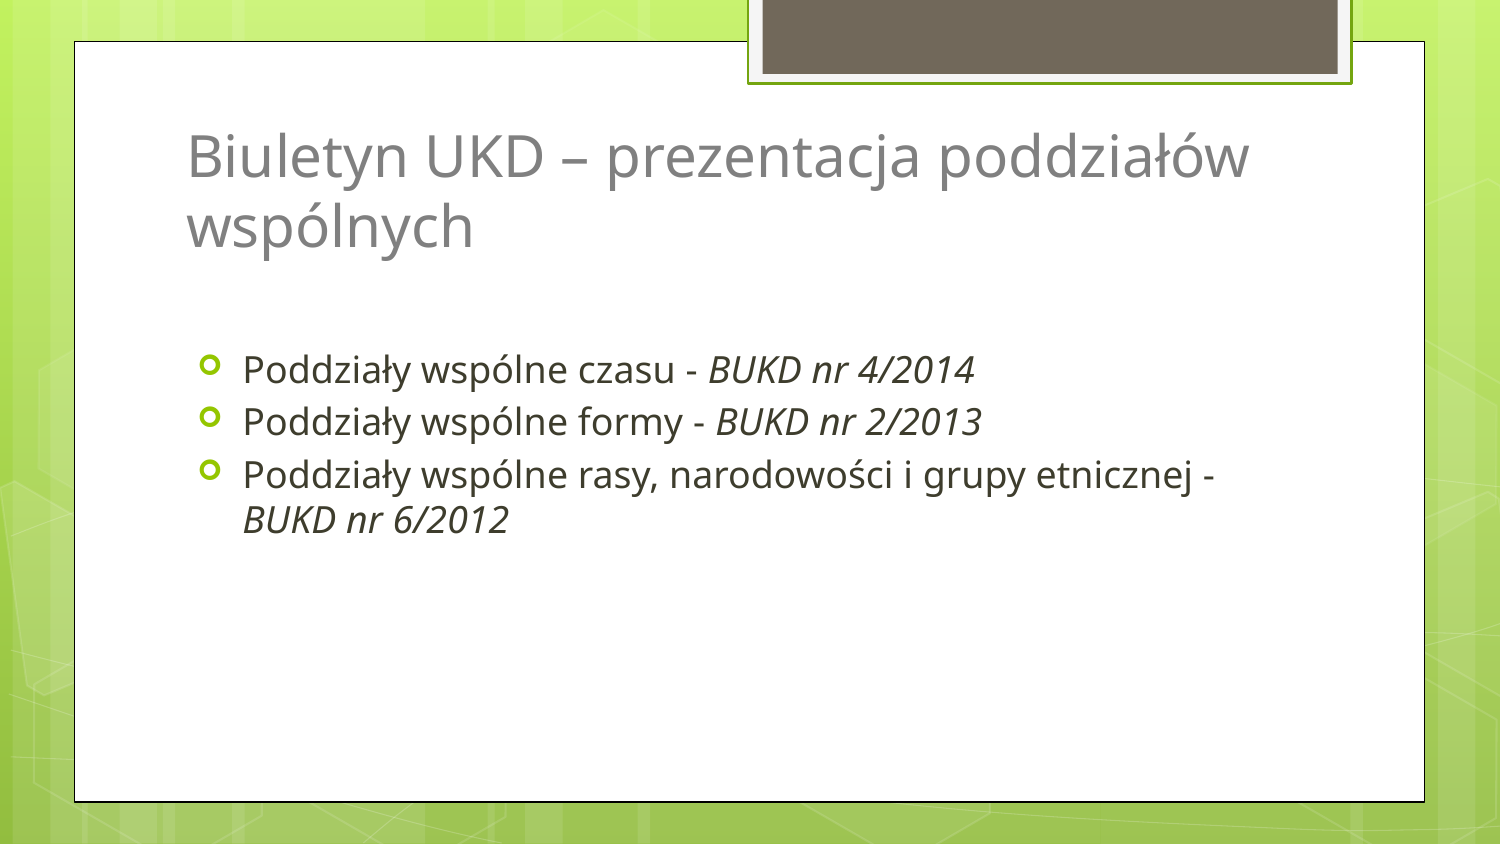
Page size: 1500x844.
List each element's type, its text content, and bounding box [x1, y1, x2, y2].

title Biuletyn UKD – prezentacja poddziałów wspólnych [171, 126, 1324, 267]
list Poddziały wspólne czasu - BUKD nr 4/2014 Poddziały wspólne formy - BUKD nr 2/2013 Poddziały wspólne rasy, narodowości i grupy etnicznej - BUKD nr 6/2012 [171, 285, 1283, 718]
